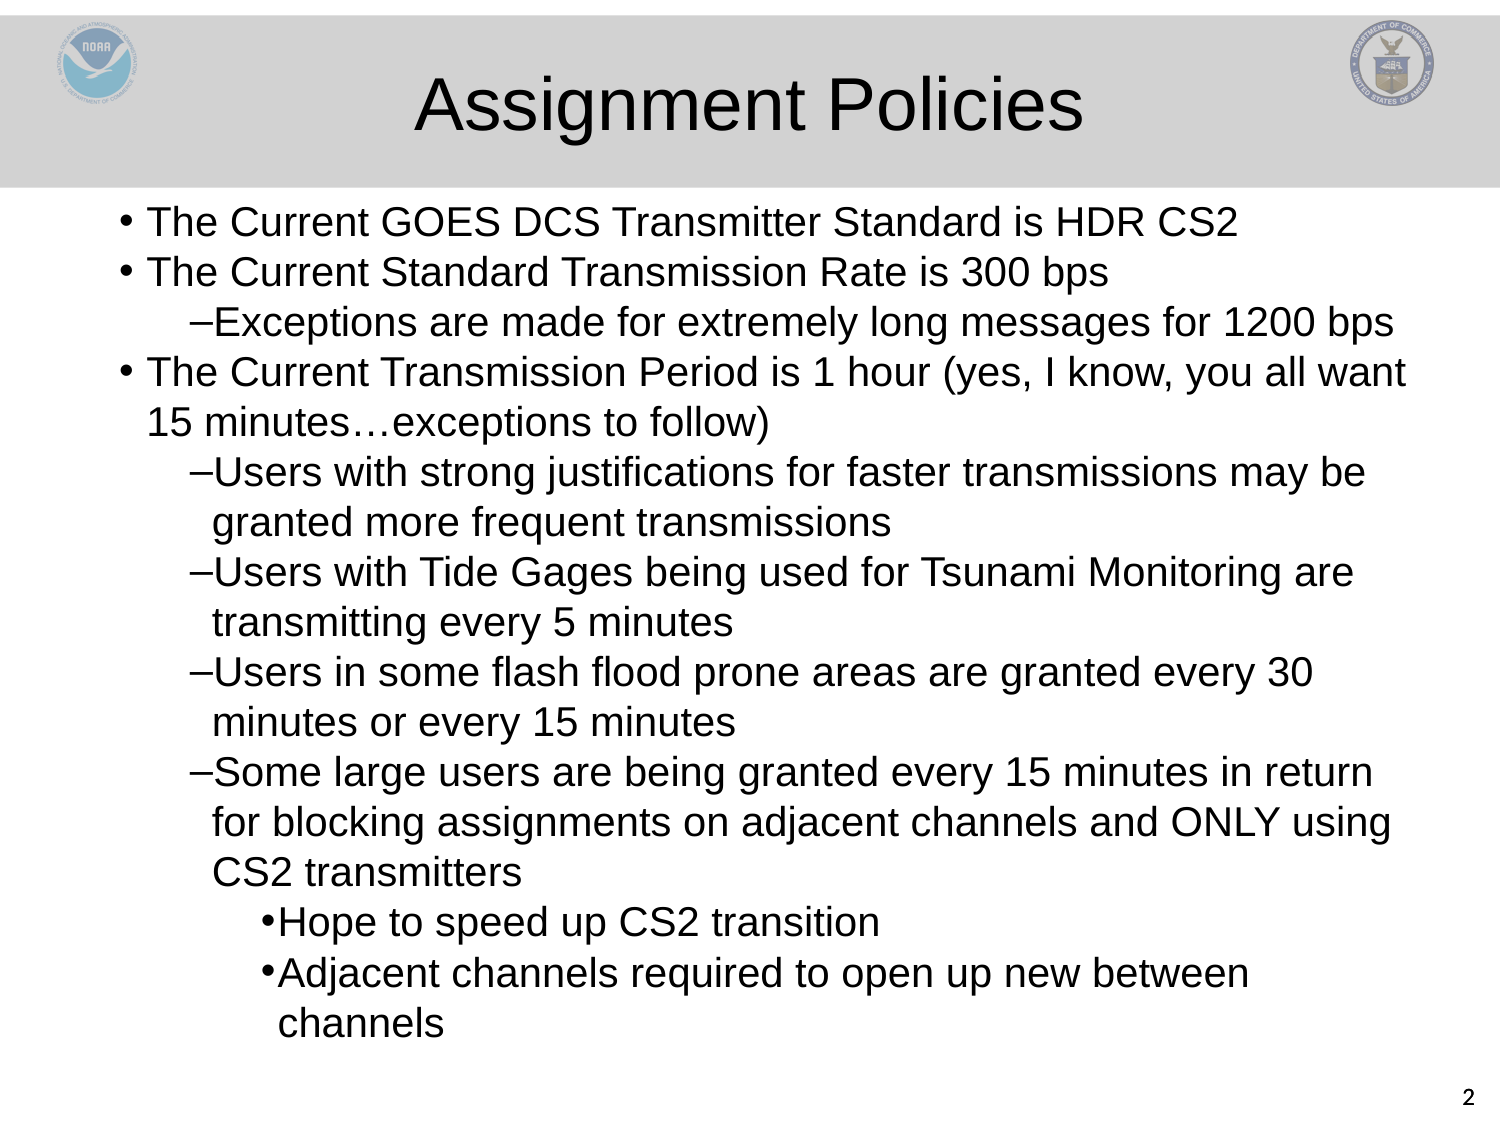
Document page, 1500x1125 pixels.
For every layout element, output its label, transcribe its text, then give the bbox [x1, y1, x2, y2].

picture [0, 218, 1500, 1125]
text_box 2 [1312, 1073, 1490, 1114]
text_box Assignment Policies [0, 0, 1500, 218]
list The Current GOES DCS Transmitter Standard is HDR CS2 The Current Standard Transmission Rate is 300 bps Exceptions are made for extremely long messages for 1200 bps The Current Transmission Period is 1 hour (yes, I know, you all want 15 minutes…exceptions to follow) Users with strong justifications for faster transmissions may be granted more frequent transmissions Users with Tide Gages being used for Tsunami Monitoring are transmitting every 5 minutes Users in some flash flood prone areas are granted every 30 minutes or every 15 minutes Some large users are being granted every 15 minutes in return for blocking assignments on adjacent channels and ONLY using CS2 transmitters Hope to speed up CS2 transition Adjacent channels required to open up new between channels [75, 187, 1425, 930]
